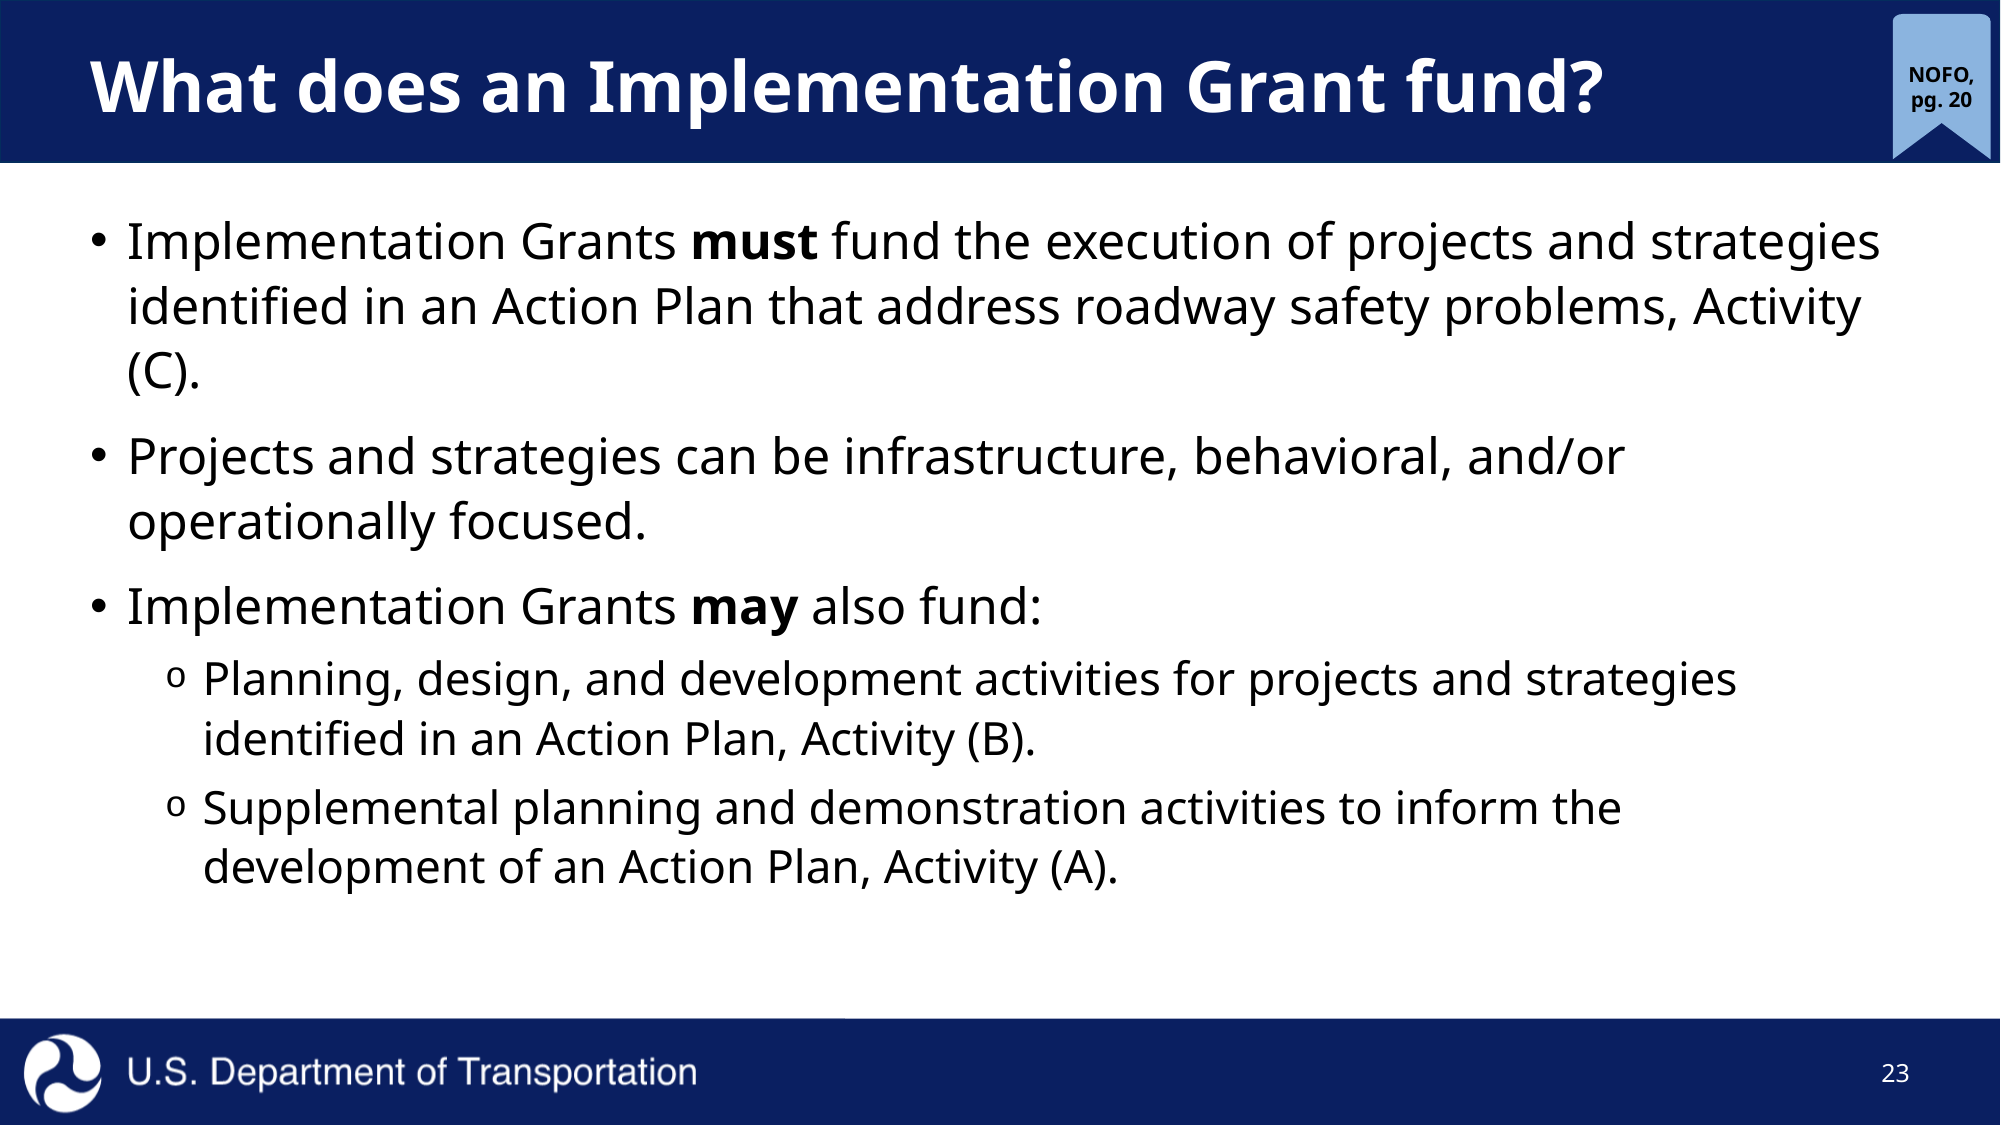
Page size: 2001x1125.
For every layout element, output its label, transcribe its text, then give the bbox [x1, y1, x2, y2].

title What does an Implementation Grant fund? [75, 0, 1925, 163]
text_box NOFO, pg. 20 [1892, 13, 1991, 160]
picture [0, 1018, 844, 1125]
list Implementation Grants must fund the execution of projects and strategies identified in an Action Plan that address roadway safety problems, Activity (C). Projects and strategies can be infrastructure, behavioral, and/or operationally focused. Implementation Grants may also fund: Planning, design, and development activities for projects and strategies identified in an Action Plan, Activity (B). Supplemental planning and demonstration activities to inform the development of an Action Plan, Activity (A). [75, 197, 1925, 998]
